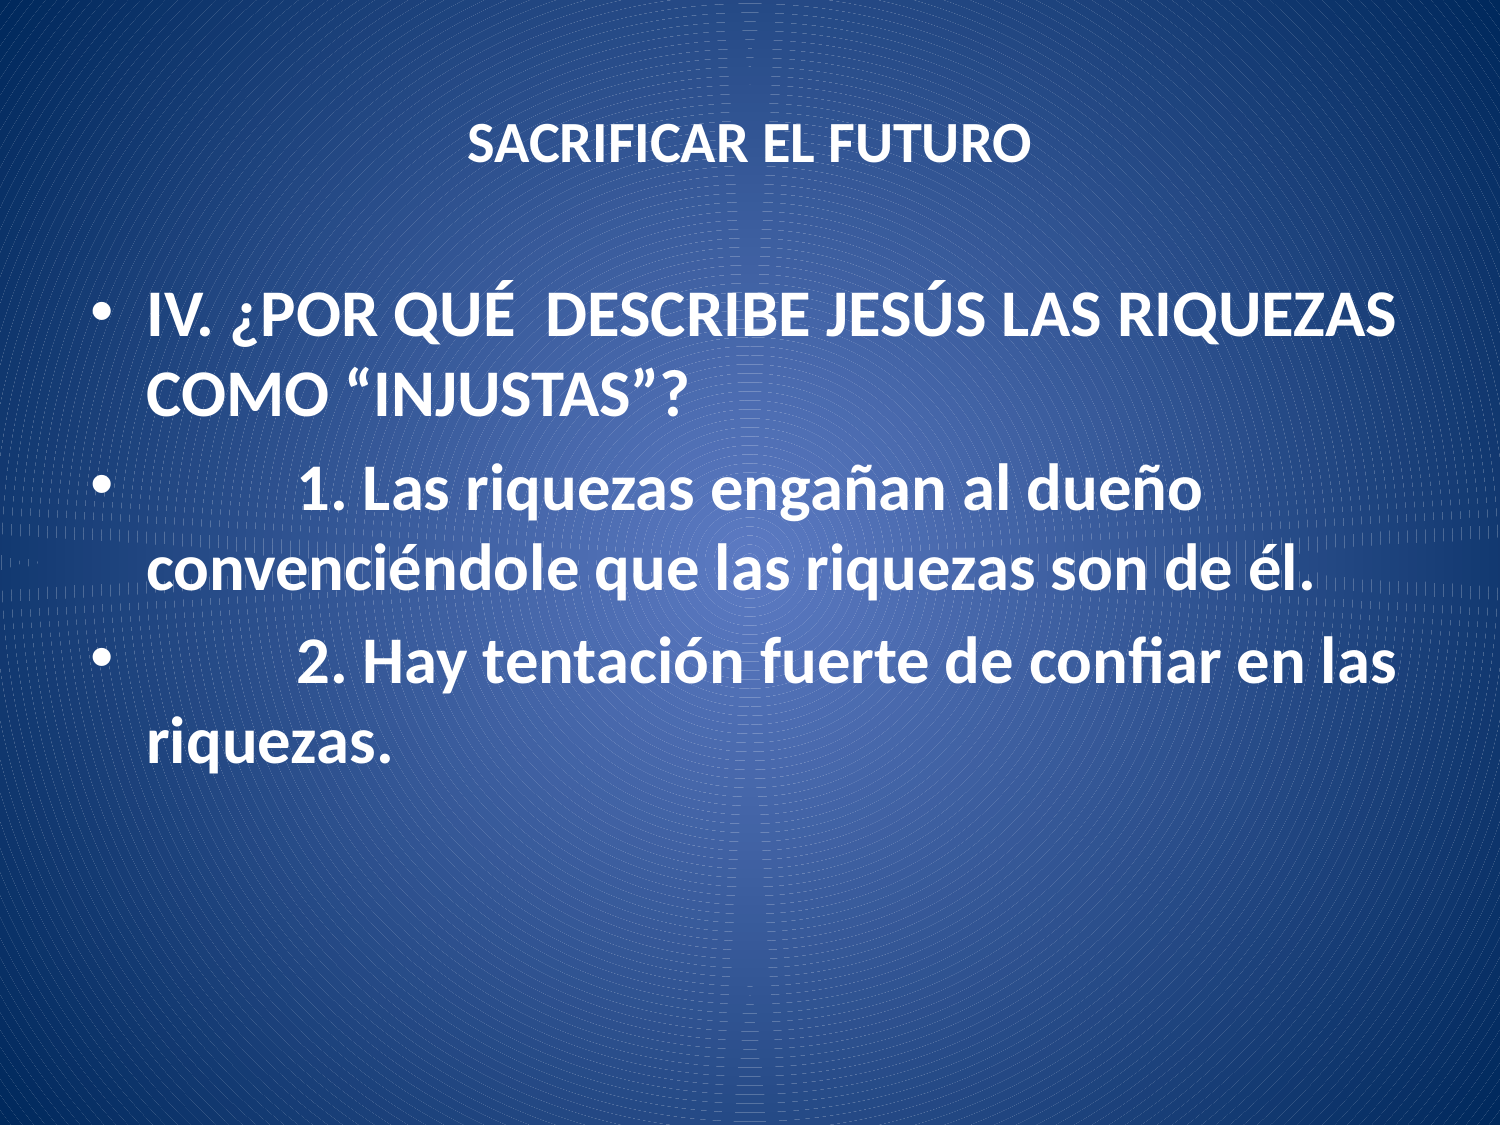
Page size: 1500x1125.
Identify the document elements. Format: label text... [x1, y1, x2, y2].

title SACRIFICAR EL FUTURO [75, 45, 1425, 233]
list IV. ¿POR QUÉ DESCRIBE JESÚS LAS RIQUEZAS COMO “INJUSTAS”? 1. Las riquezas engañan al dueño convenciéndole que las riquezas son de él. 2. Hay tentación fuerte de confiar en las riquezas. [75, 262, 1425, 1005]
